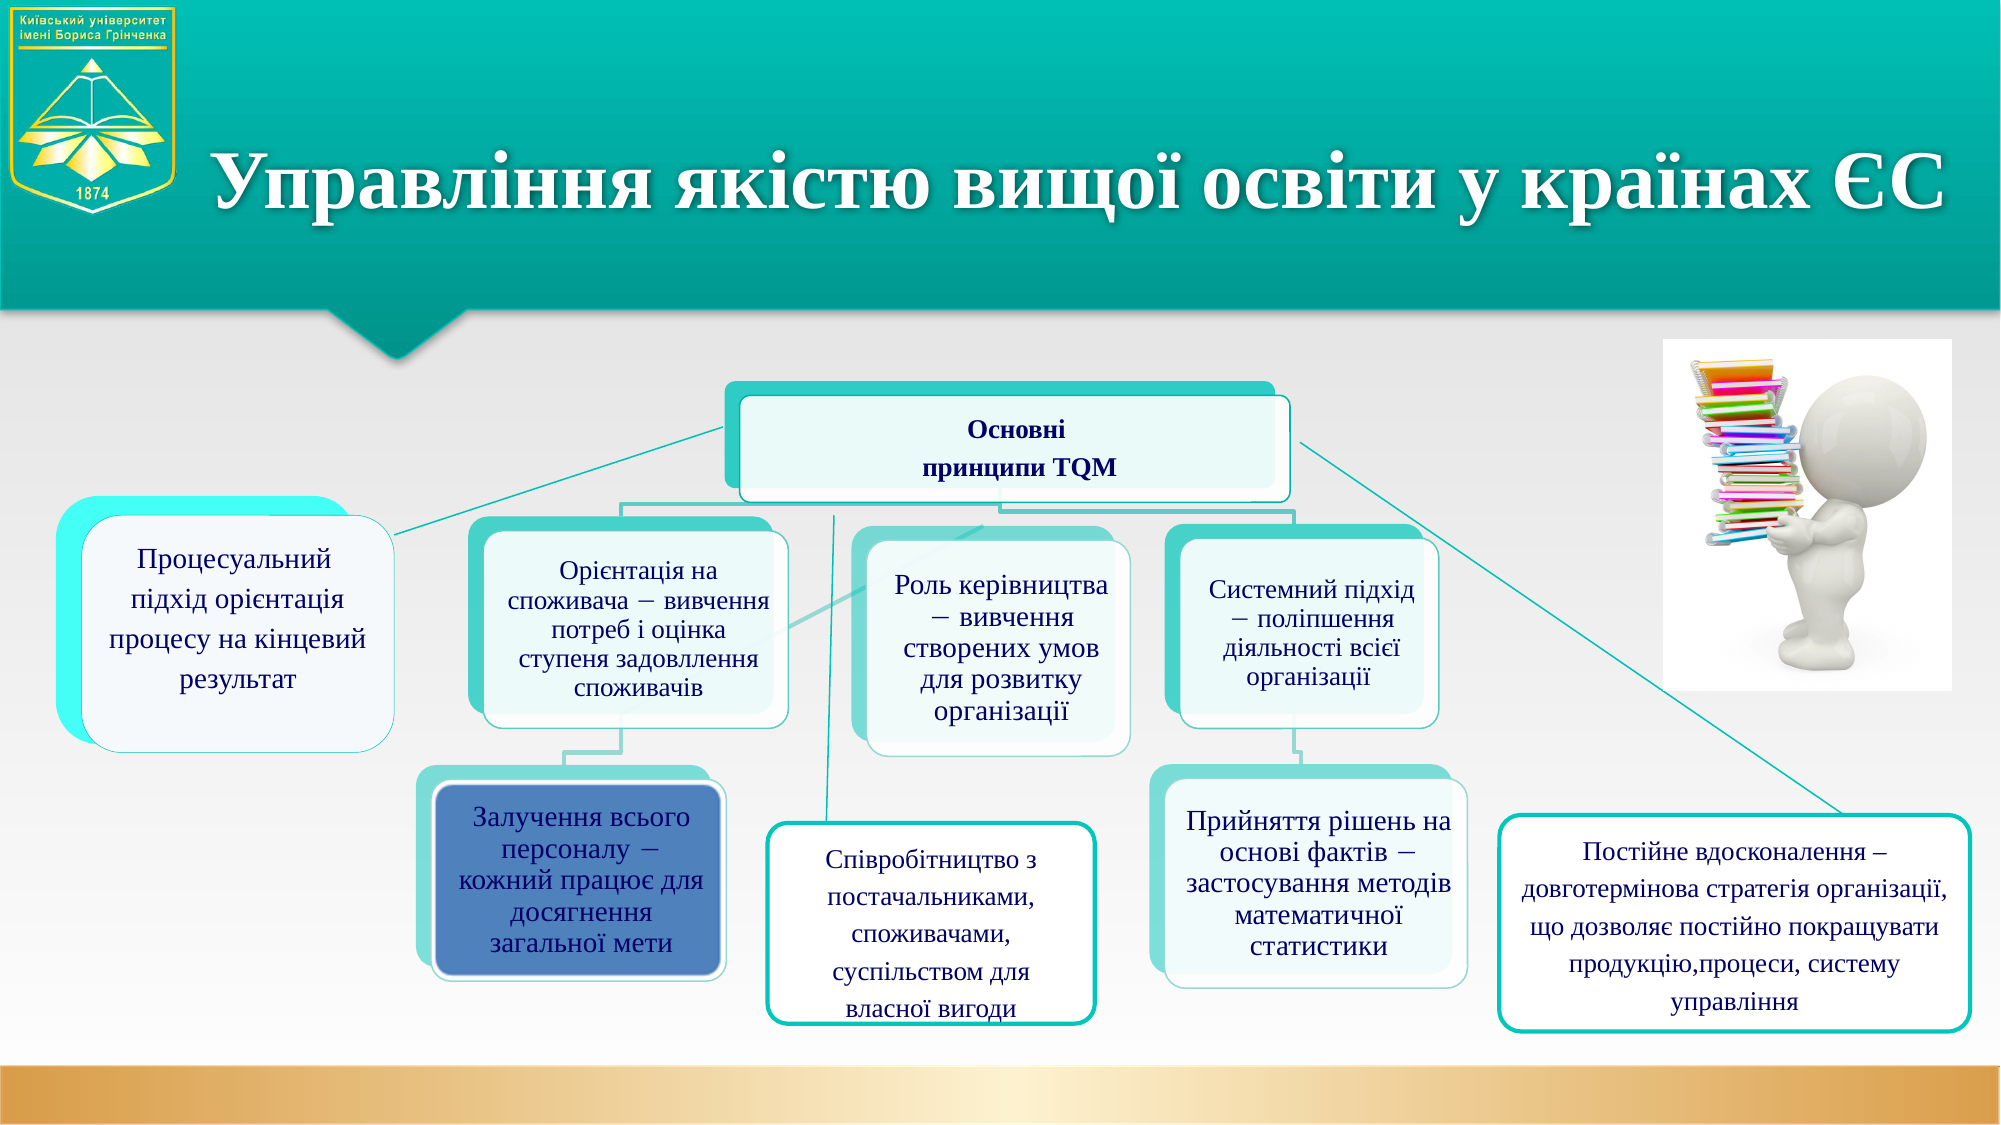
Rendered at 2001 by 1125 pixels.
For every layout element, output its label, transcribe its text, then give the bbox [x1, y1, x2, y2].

text_box Співробітництво з постачальниками, споживачами, суспільством для власної вигоди [765, 1005, 1097, 1026]
text_box Постійне вдосконалення – довготермінова стратегія організації, що дозволяє постійно покращувати продукцію,процеси, систему управління [1497, 812, 1973, 1034]
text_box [1299, 441, 1845, 816]
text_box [826, 514, 835, 823]
title Управління якістю вищої освіти у країнах ЄС [194, 73, 1980, 233]
picture [0, 0, 194, 228]
text_box [55, 495, 348, 744]
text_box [406, 383, 1524, 998]
text_box Процесуальний підхід орієнтація процесу на кінцевий результат [79, 513, 397, 755]
picture [0, 1064, 2000, 1125]
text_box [393, 426, 724, 536]
picture [1663, 339, 1952, 691]
